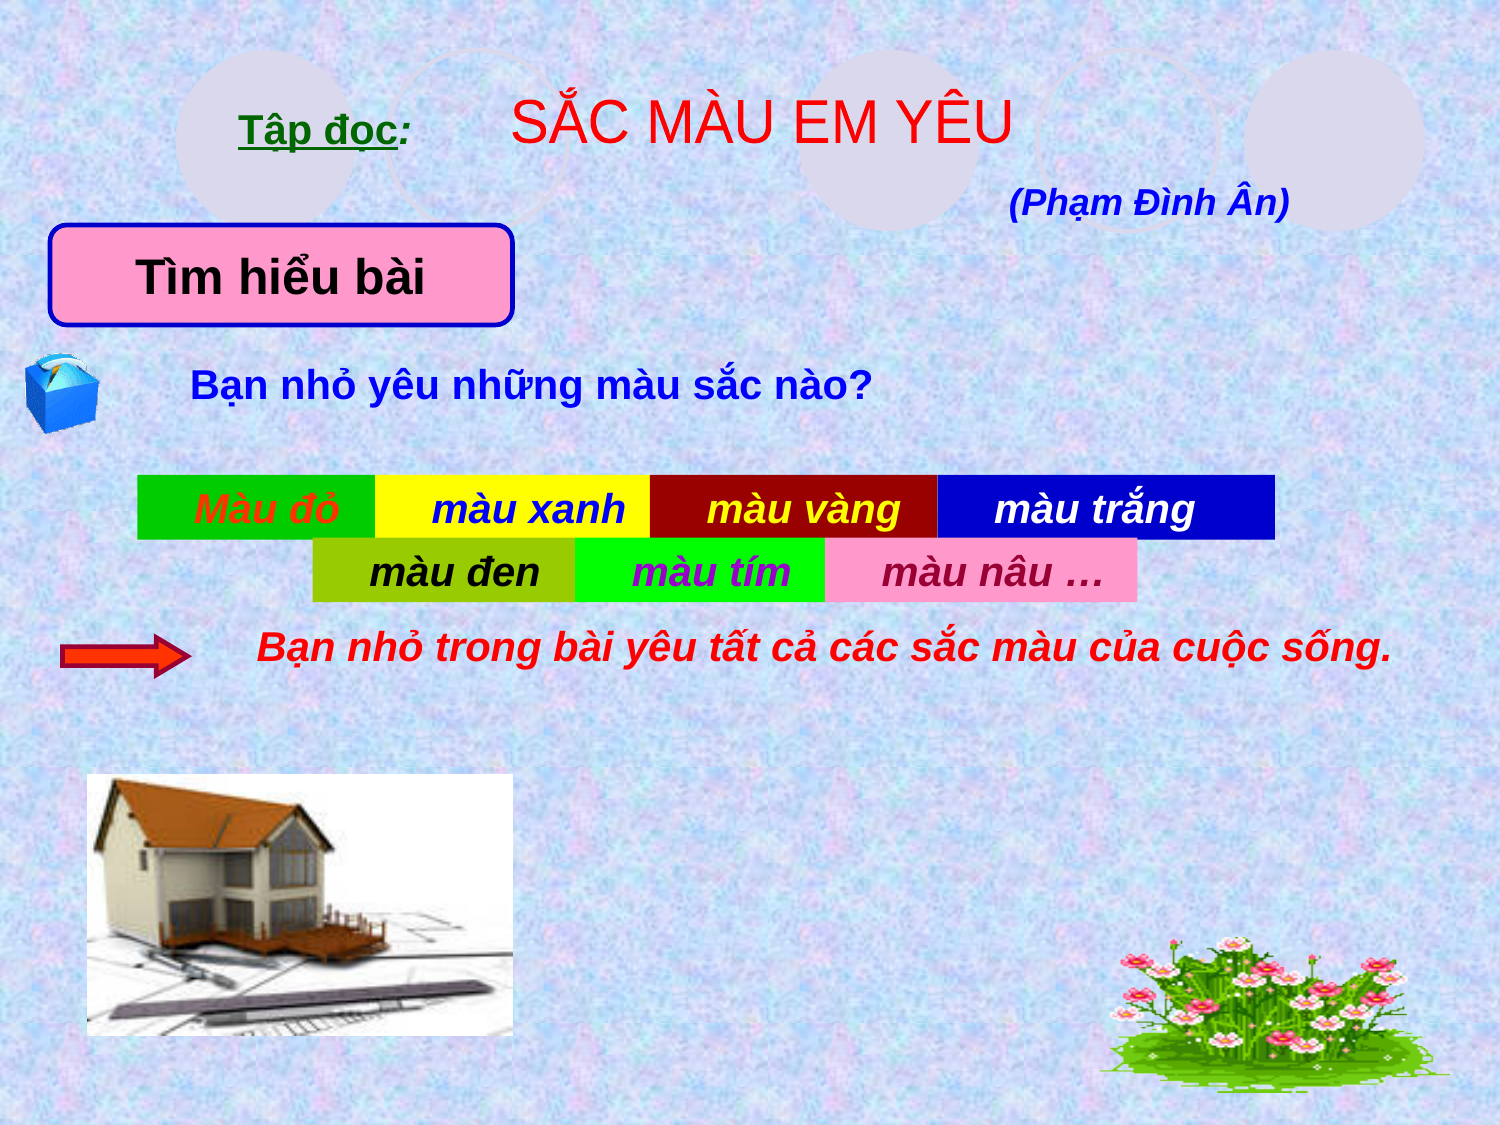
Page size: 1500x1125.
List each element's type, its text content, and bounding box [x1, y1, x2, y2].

text_box màu vàng [649, 474, 937, 537]
text_box màu xanh [375, 474, 649, 537]
text_box màu đen [312, 537, 575, 603]
picture [0, 0, 1500, 1125]
text_box màu trắng [937, 474, 1275, 540]
text_box màu tím [575, 537, 824, 603]
text_box Bạn nhỏ trong bài yêu tất cả các sắc màu của cuộc sống. [199, 612, 1463, 678]
text_box màu nâu … [824, 537, 1138, 603]
text_box Bạn nhỏ yêu những màu sắc nào? [174, 350, 950, 415]
text_box Màu đỏ [137, 474, 375, 540]
text_box [62, 637, 188, 676]
text_box Tập đọc: (Phạm Đình Ân) [62, 24, 1450, 232]
text_box Tìm hiểu bài [49, 224, 513, 325]
